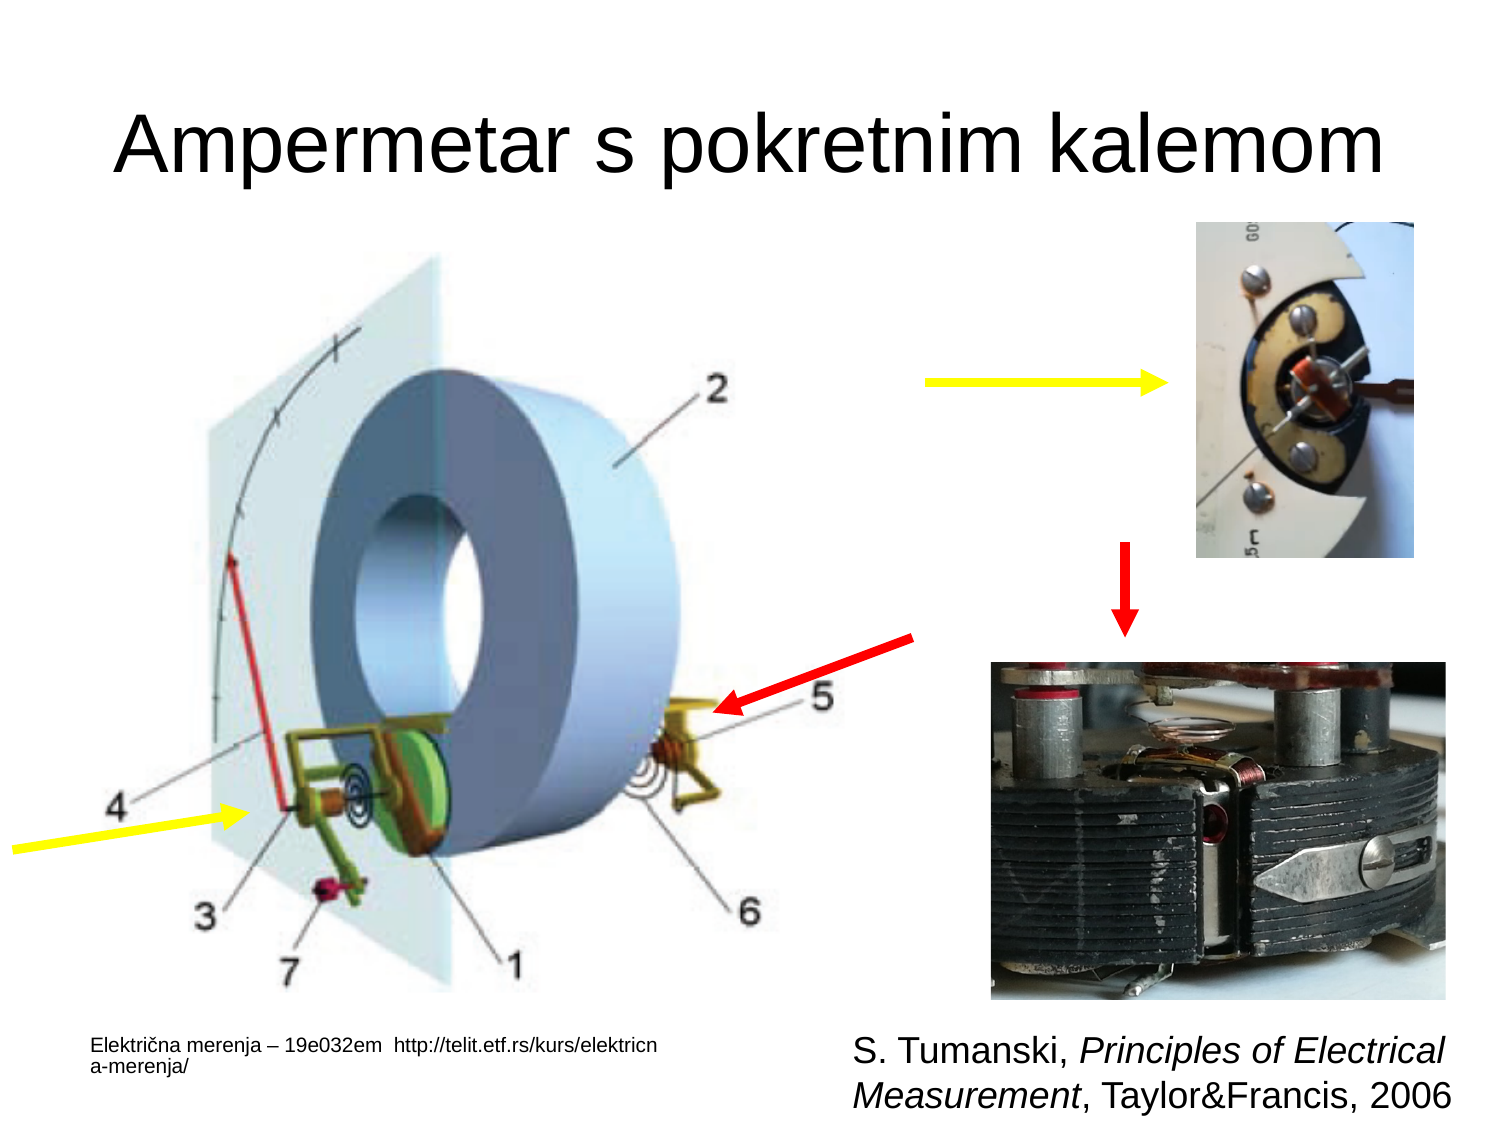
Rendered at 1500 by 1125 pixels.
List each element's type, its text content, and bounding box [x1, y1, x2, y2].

text_box S. Tumanski, Principles of Electrical Measurement, Taylor&Francis, 2006 [837, 1018, 1500, 1124]
footer Električna merenja – 19e032em http://telit.etf.rs/kurs/elektricna-merenja/ [74, 1024, 676, 1103]
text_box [712, 637, 913, 713]
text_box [1195, 221, 1415, 559]
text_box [12, 812, 251, 851]
title Ampermetar s pokretnim kalemom [74, 44, 1426, 233]
picture [0, 232, 1446, 1014]
